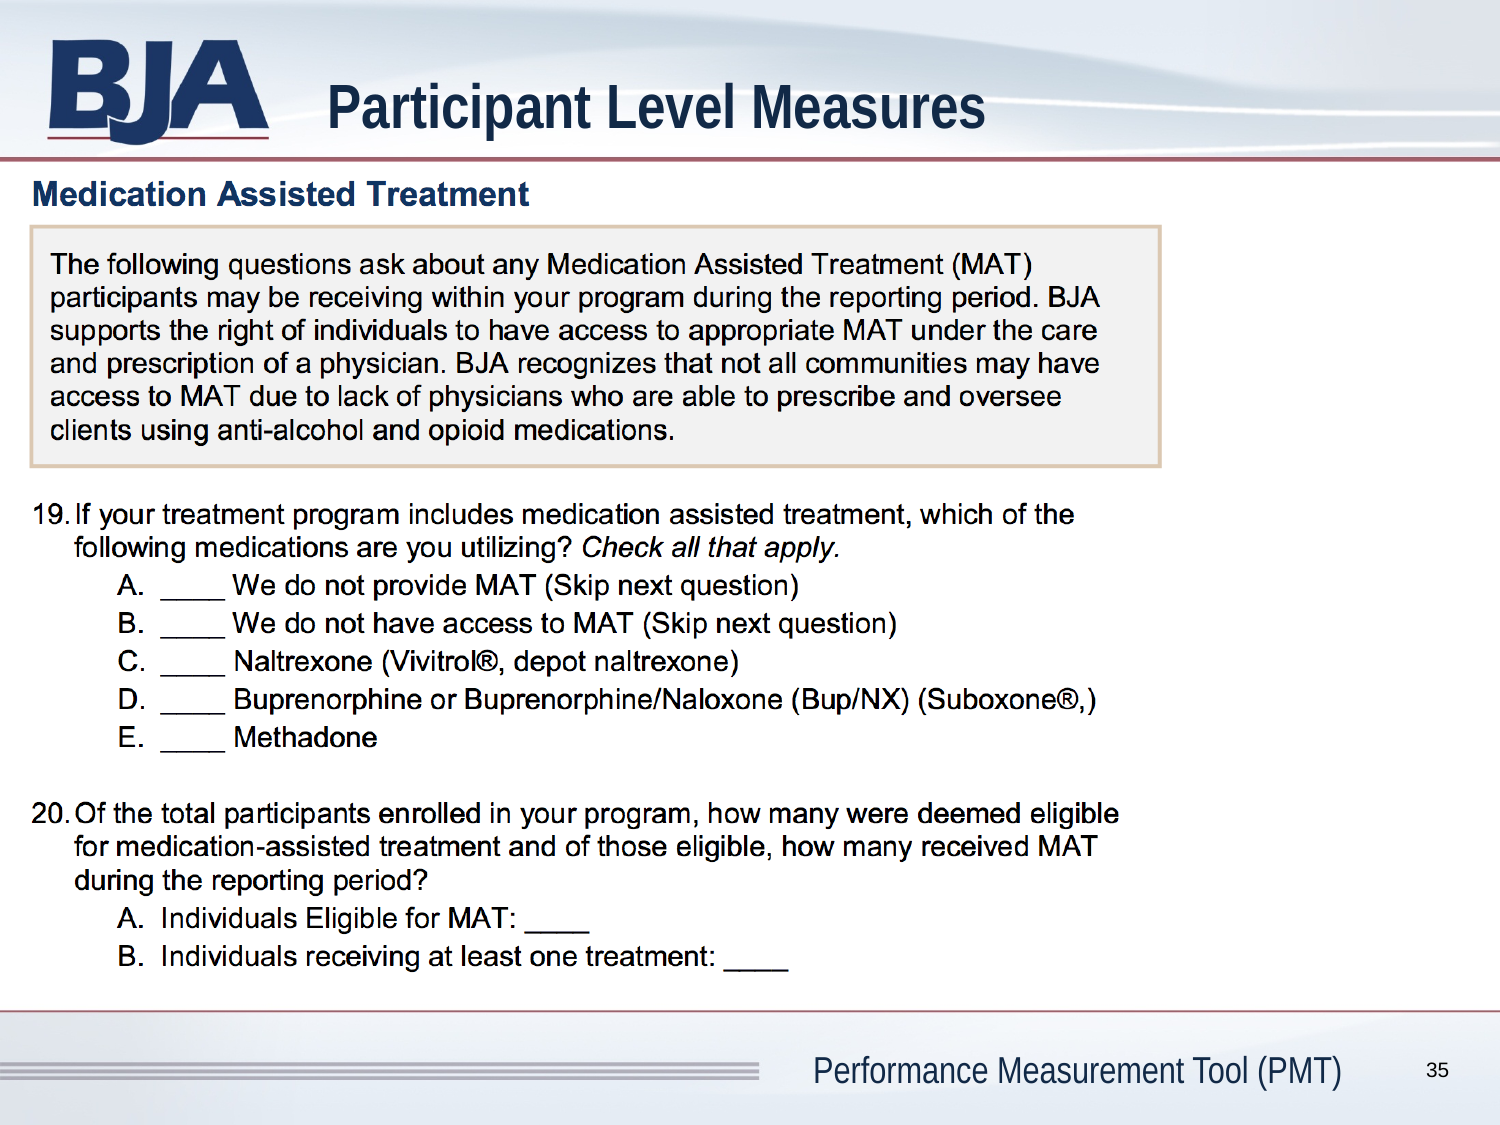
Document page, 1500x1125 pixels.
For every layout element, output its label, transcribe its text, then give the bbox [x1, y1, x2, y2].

slide_number 35 [1407, 1049, 1465, 1091]
title Participant Level Measures [312, 73, 1375, 149]
picture [0, 0, 1500, 1125]
